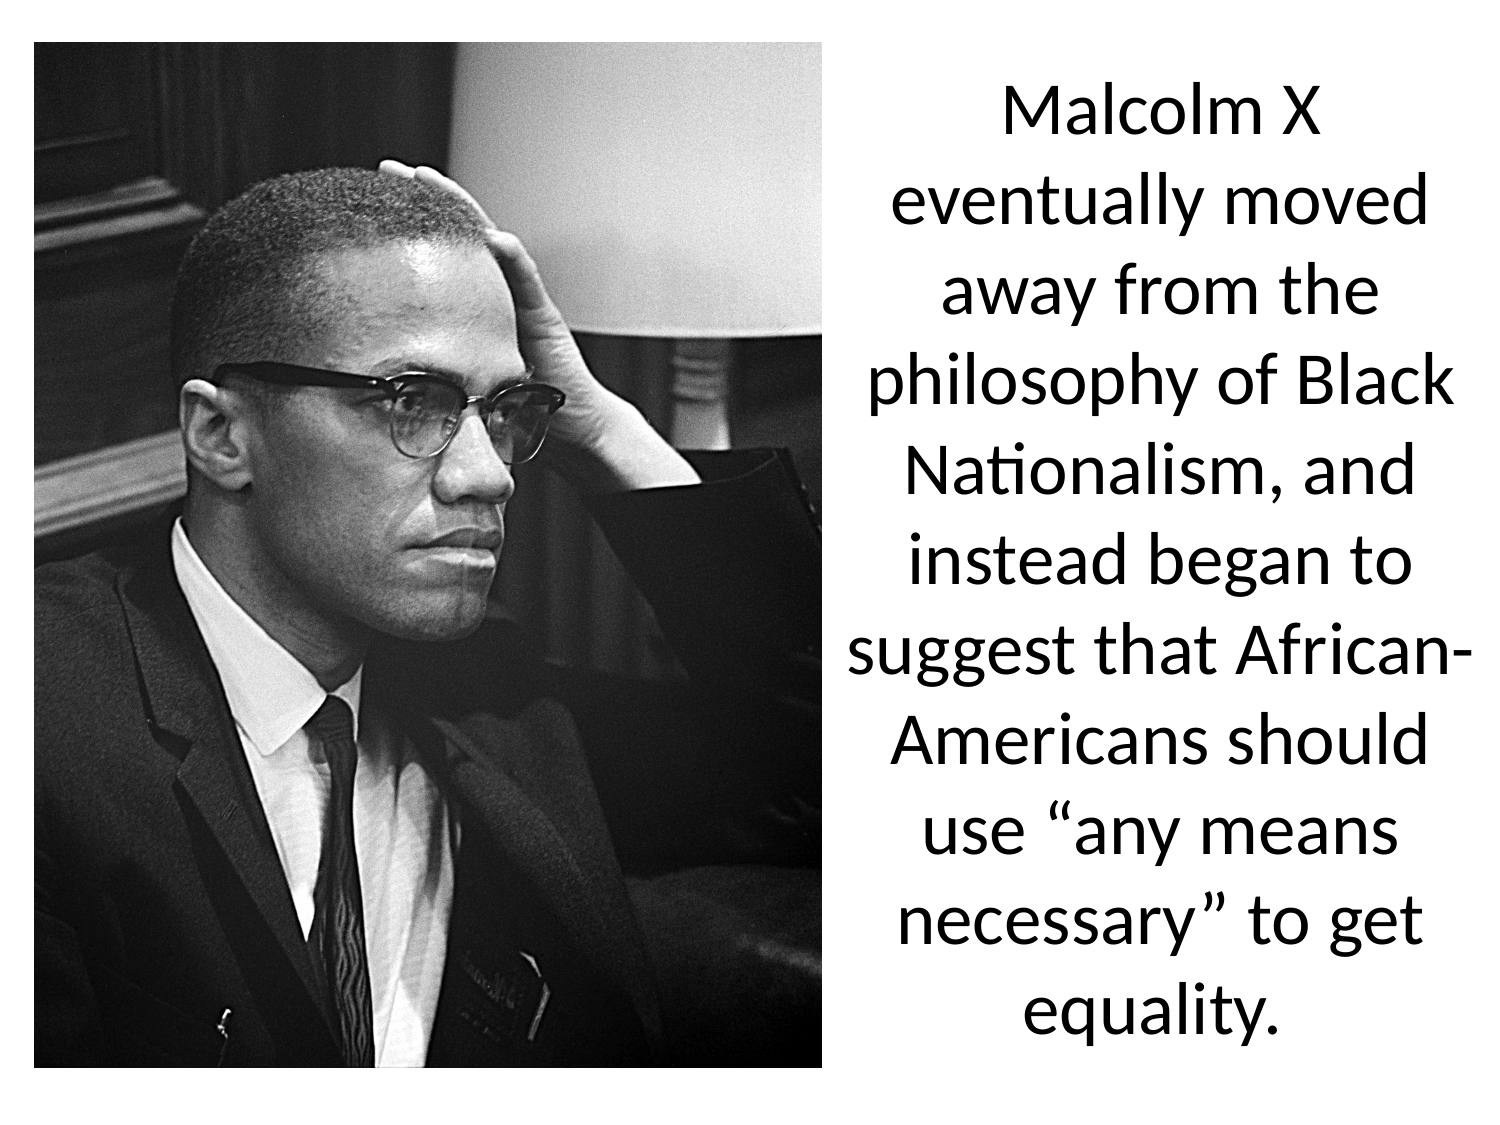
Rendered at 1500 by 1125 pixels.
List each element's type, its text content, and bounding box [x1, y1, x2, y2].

picture [34, 42, 822, 1068]
text_box Malcolm X eventually moved away from the philosophy of Black Nationalism, and instead began to suggest that African-Americans should use “any means necessary” to get equality. [826, 52, 1500, 1058]
